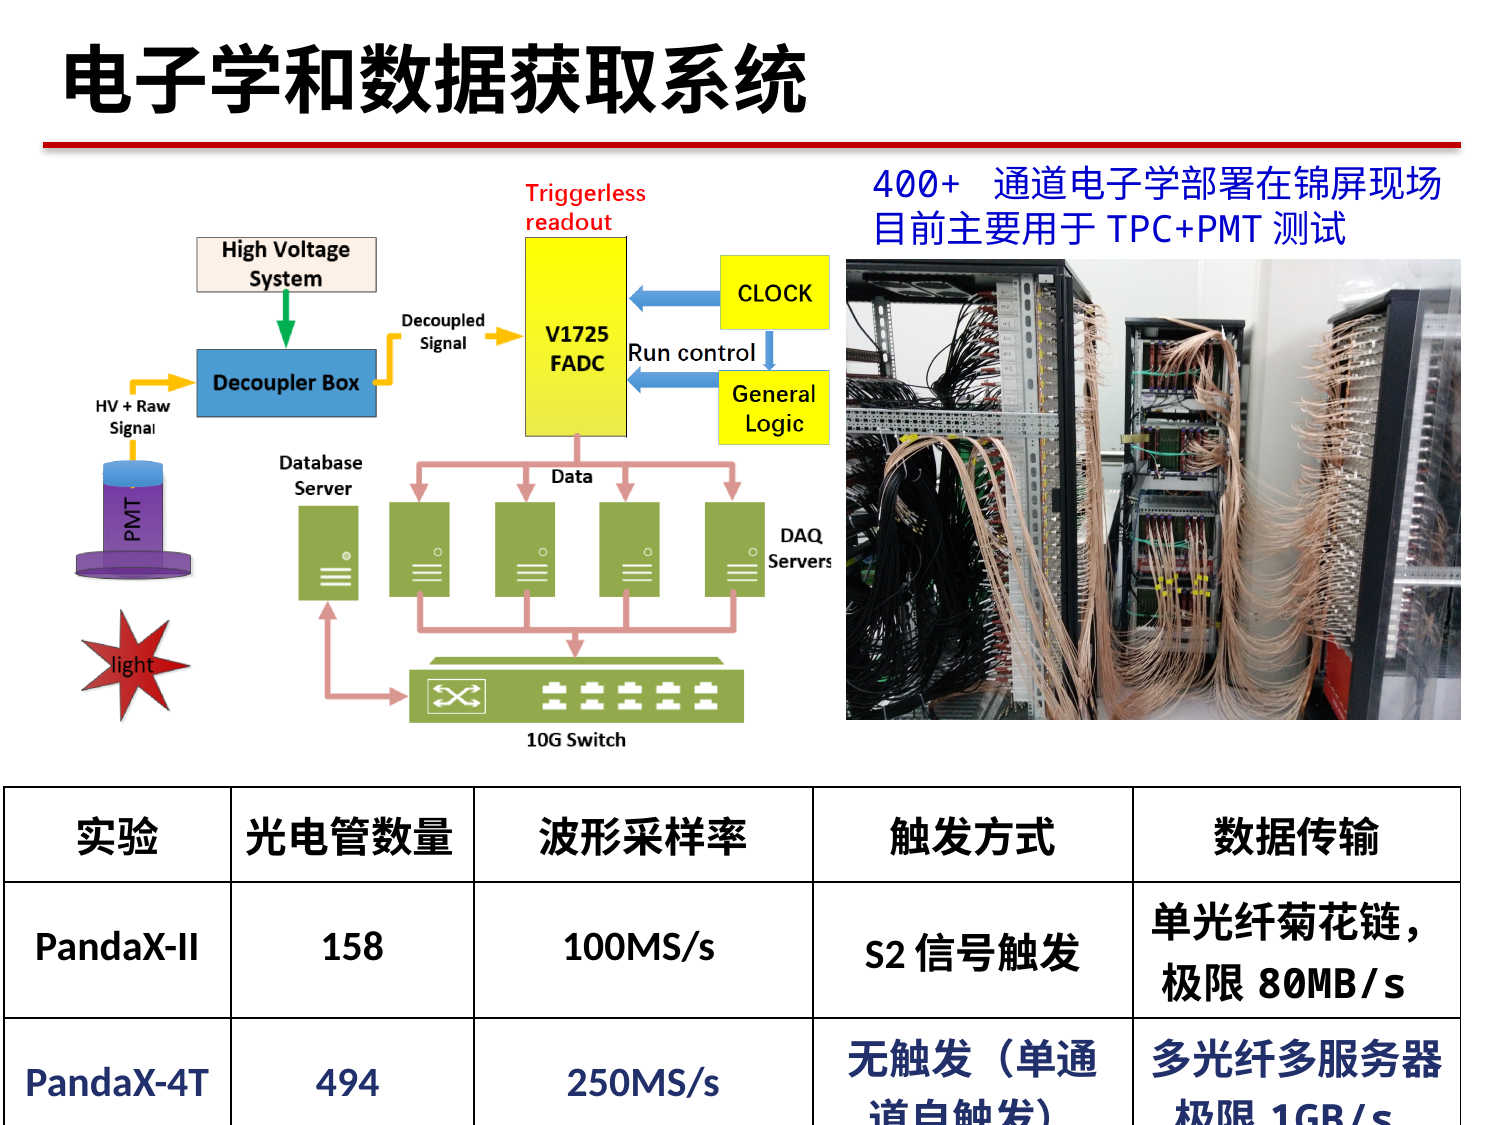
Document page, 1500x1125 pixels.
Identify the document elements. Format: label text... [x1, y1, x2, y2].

table_cell 494 [232, 1019, 473, 1125]
table_header 数据传输 [1134, 788, 1460, 881]
table_cell PandaX-II [5, 883, 230, 1017]
text_box 400+ 通道电子学部署在锦屏现场 目前主要用于TPC+PMT测试 [857, 152, 1458, 257]
title 电子学和数据获取系统 [43, 20, 1461, 134]
table_cell 158 [232, 883, 473, 1017]
table_cell S2信号触发 [814, 883, 1132, 1017]
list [42, 175, 832, 758]
table_header 波形采样率 [475, 788, 812, 881]
table_cell 250MS/s [475, 1019, 812, 1125]
table_cell 单光纤菊花链，极限80MB/s [1134, 883, 1460, 1017]
table_header 光电管数量 [232, 788, 473, 881]
table_cell PandaX-4T [5, 1019, 230, 1125]
table_cell 多光纤多服务器 极限1GB/s [1134, 1019, 1460, 1125]
table_header 实验 [5, 788, 230, 881]
table_cell 无触发（单通道自触发） [814, 1019, 1132, 1125]
picture [845, 258, 1461, 721]
table_header 触发方式 [814, 788, 1132, 881]
table_cell 100MS/s [475, 883, 812, 1017]
